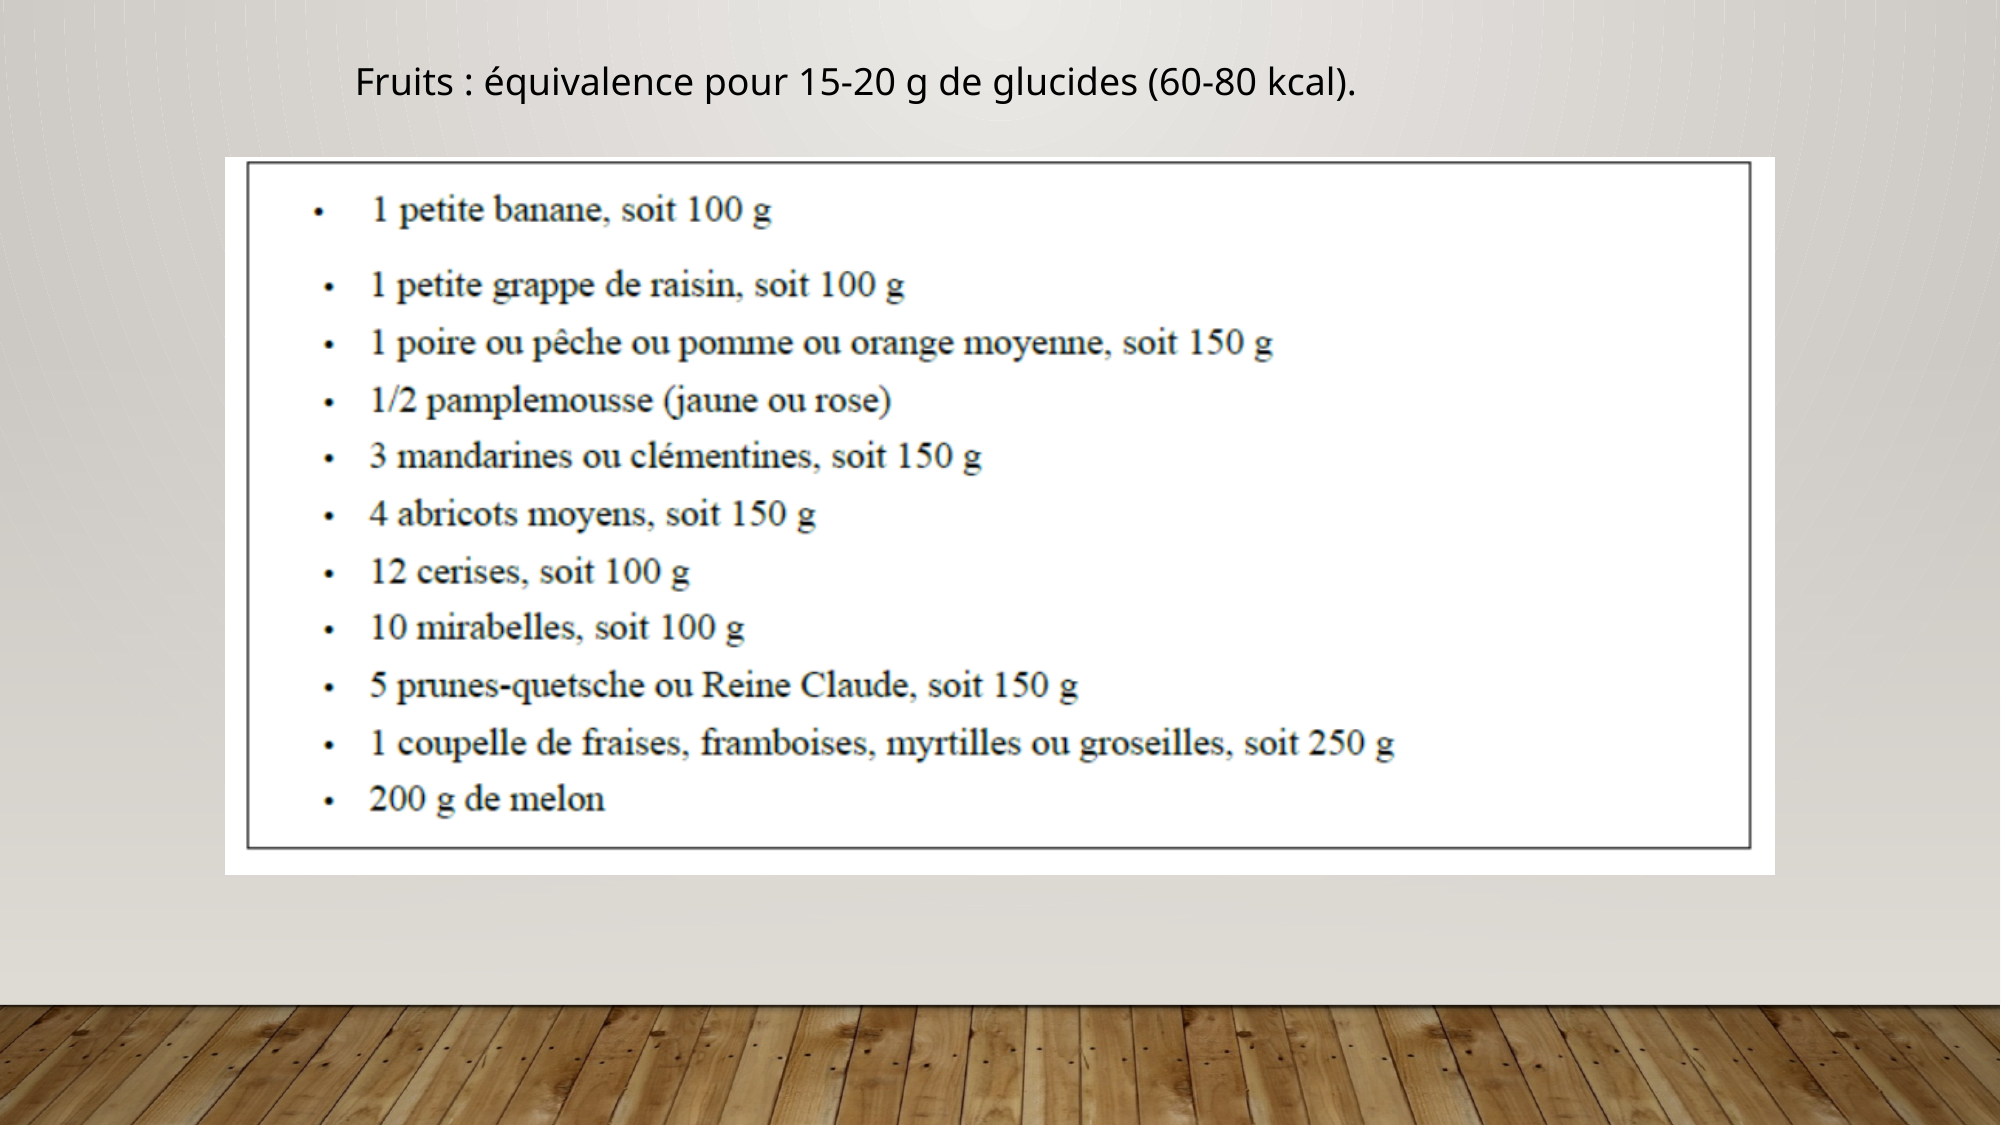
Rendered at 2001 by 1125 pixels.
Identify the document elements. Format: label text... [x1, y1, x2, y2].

picture [225, 156, 1775, 875]
picture [0, 1005, 2000, 1125]
text_box Fruits : équivalence pour 15-20 g de glucides (60-80 kcal). [340, 50, 1373, 111]
